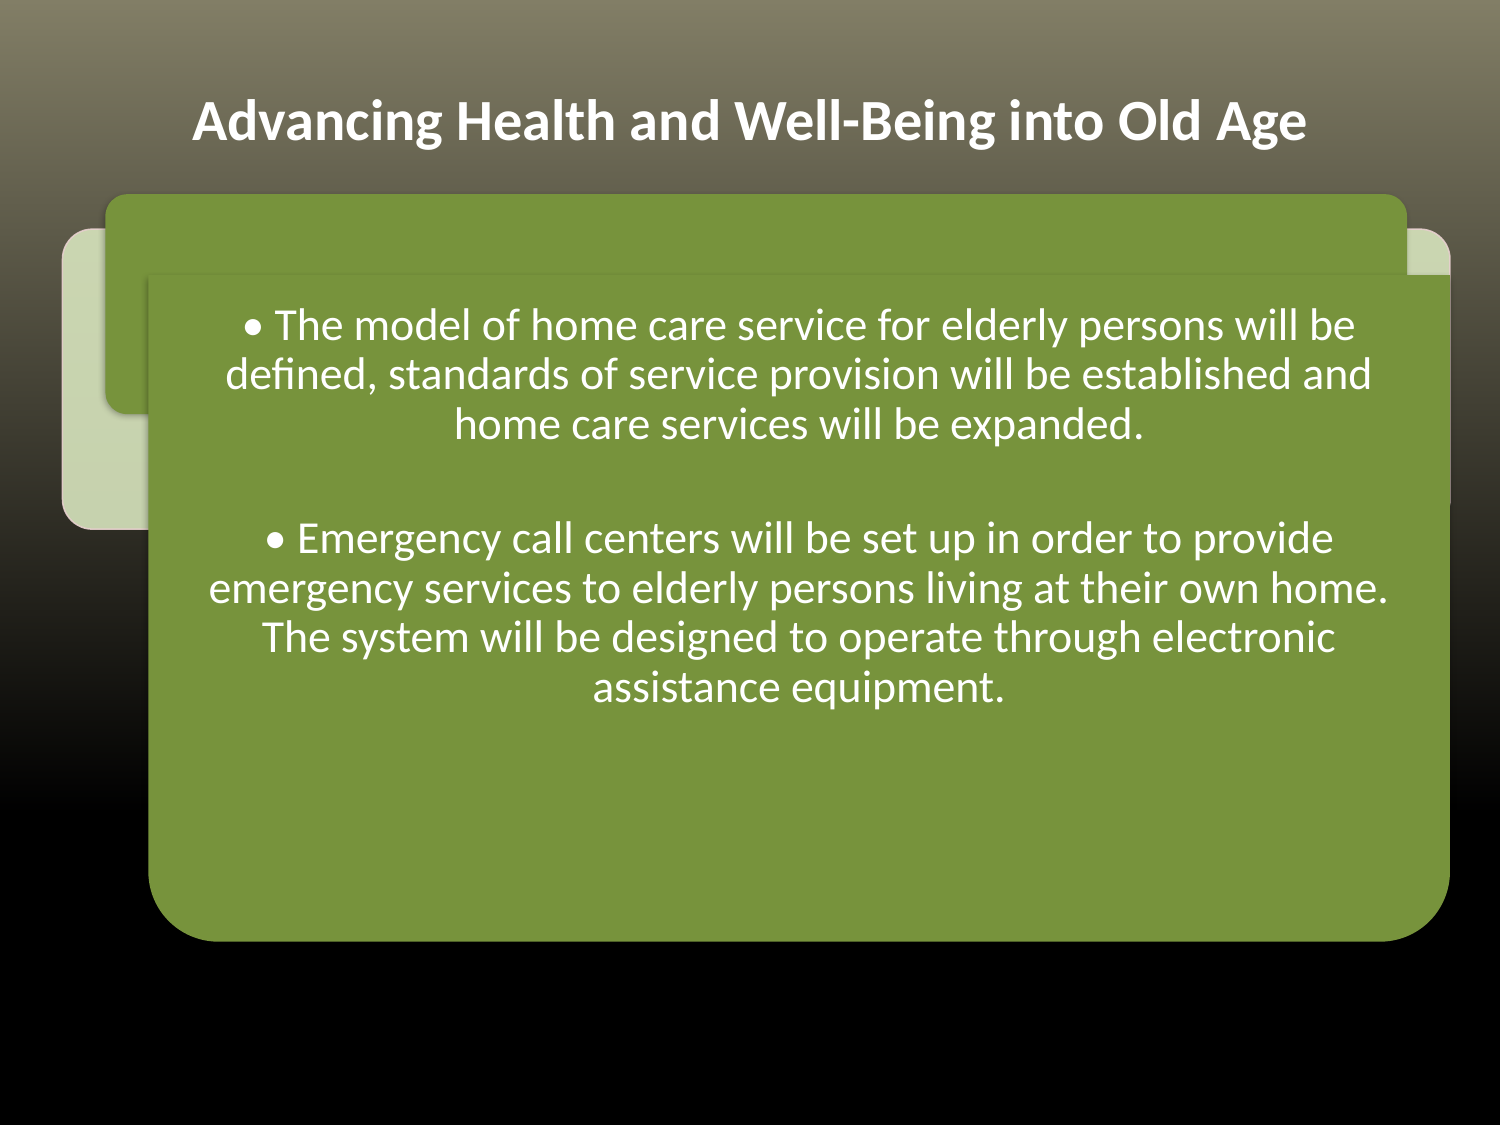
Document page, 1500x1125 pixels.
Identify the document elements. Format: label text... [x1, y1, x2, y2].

text_box Advancing Health and Well-Being into Old Age [177, 75, 1323, 160]
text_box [62, 228, 1451, 897]
